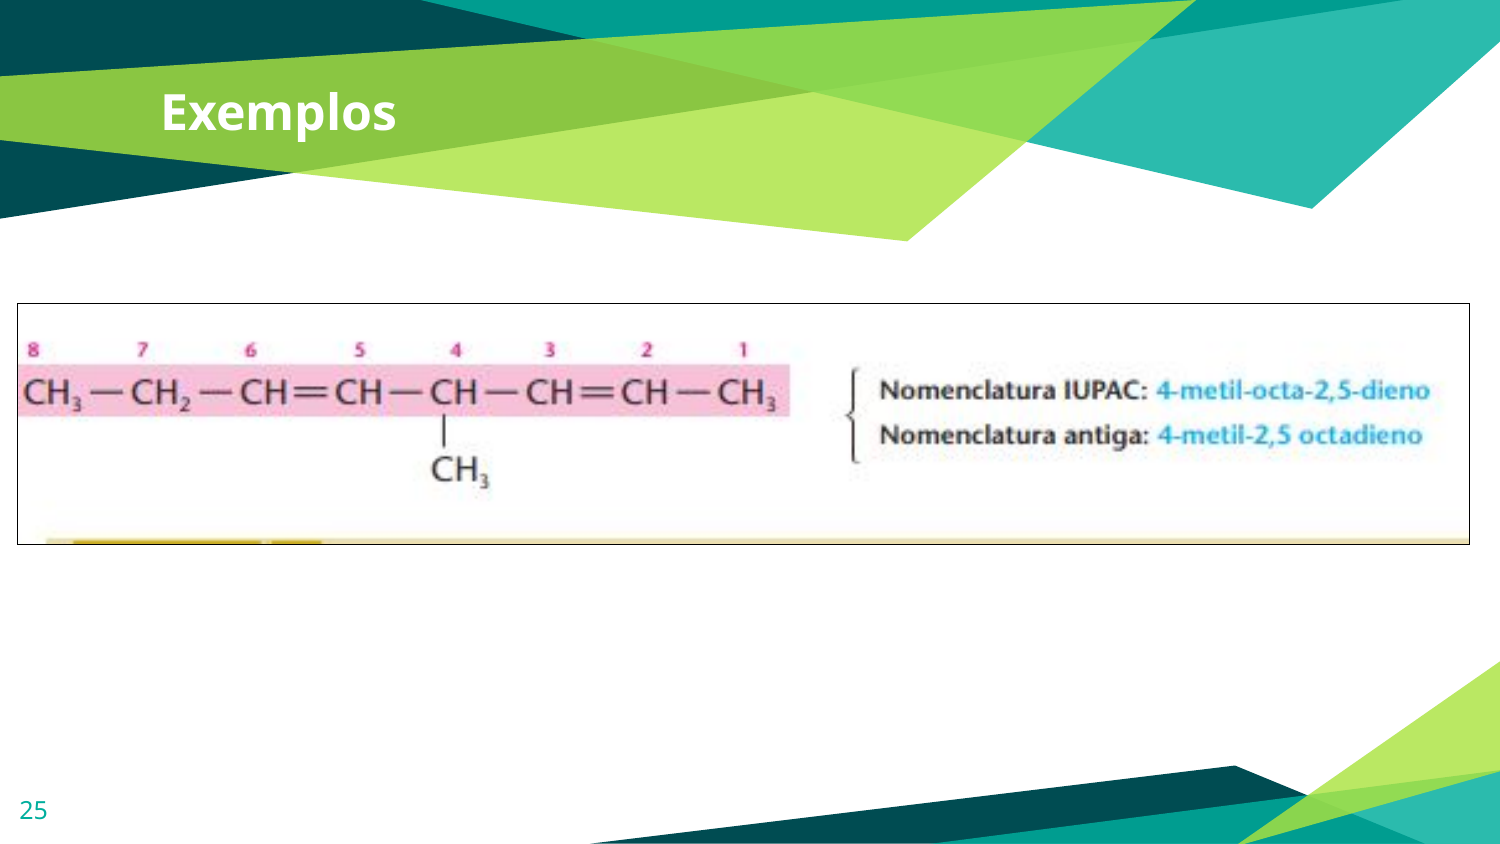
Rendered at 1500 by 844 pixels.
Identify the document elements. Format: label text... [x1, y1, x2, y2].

slide_number 25 [4, 779, 95, 844]
title Exemplos [145, 65, 1355, 206]
picture [17, 303, 1470, 545]
